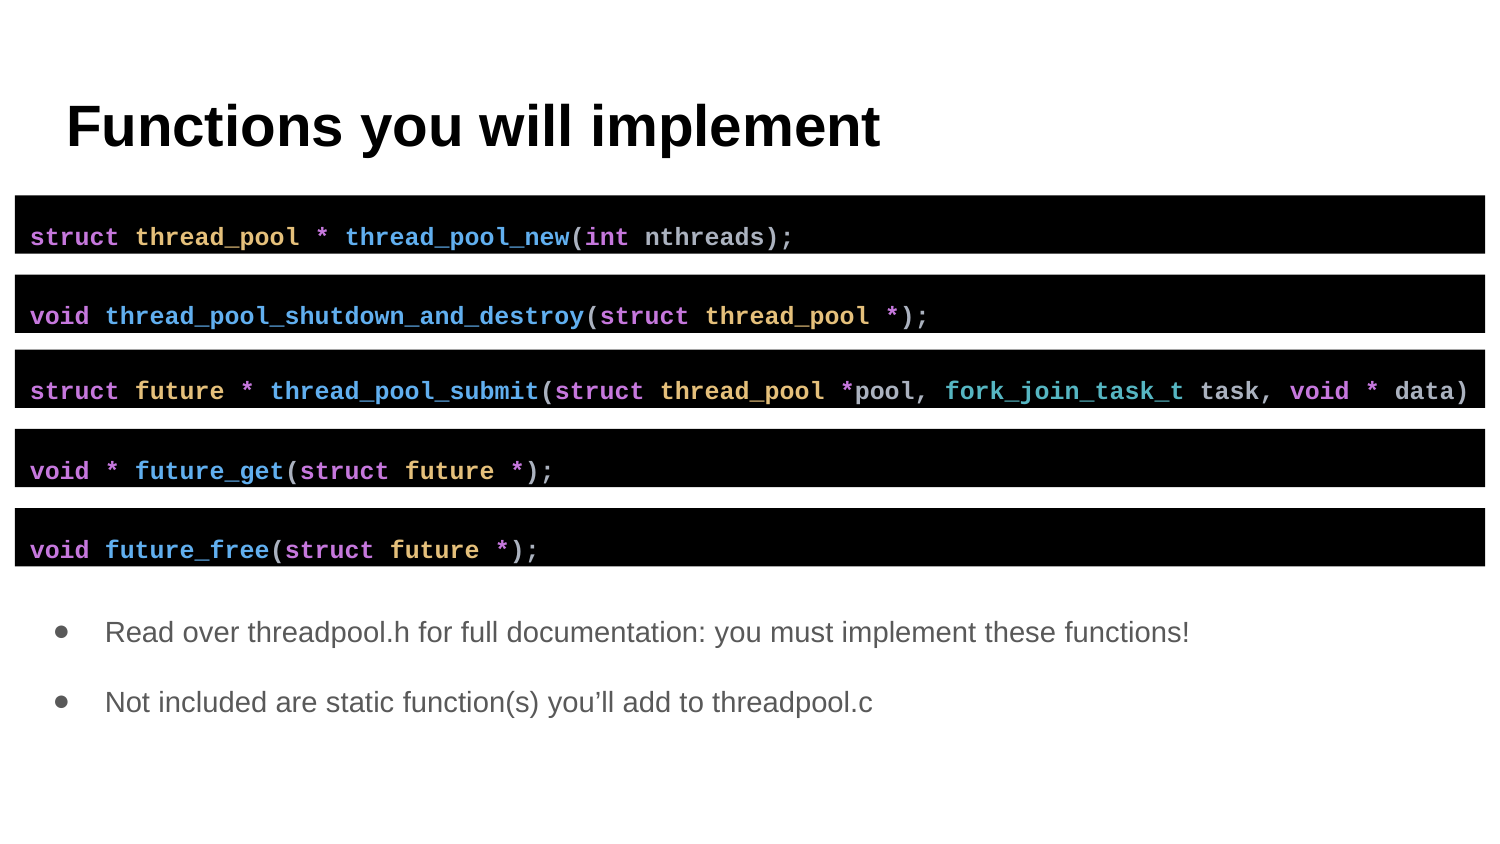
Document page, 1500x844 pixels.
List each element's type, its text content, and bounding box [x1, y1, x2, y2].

text_box void future_free(struct future *); [14, 508, 1486, 567]
text_box struct future * thread_pool_submit(struct thread_pool *pool, fork_join_task_t task, void * data) [14, 349, 1486, 408]
text_box struct thread_pool * thread_pool_new(int nthreads); [14, 195, 1486, 254]
text_box Read over threadpool.h for full documentation: you must implement these functions! Not included are static function(s) you’ll add to threadpool.c [14, 597, 1418, 767]
text_box Functions you will implement [51, 72, 1449, 167]
text_box void thread_pool_shutdown_and_destroy(struct thread_pool *); [14, 274, 1486, 333]
text_box void * future_get(struct future *); [14, 428, 1486, 488]
